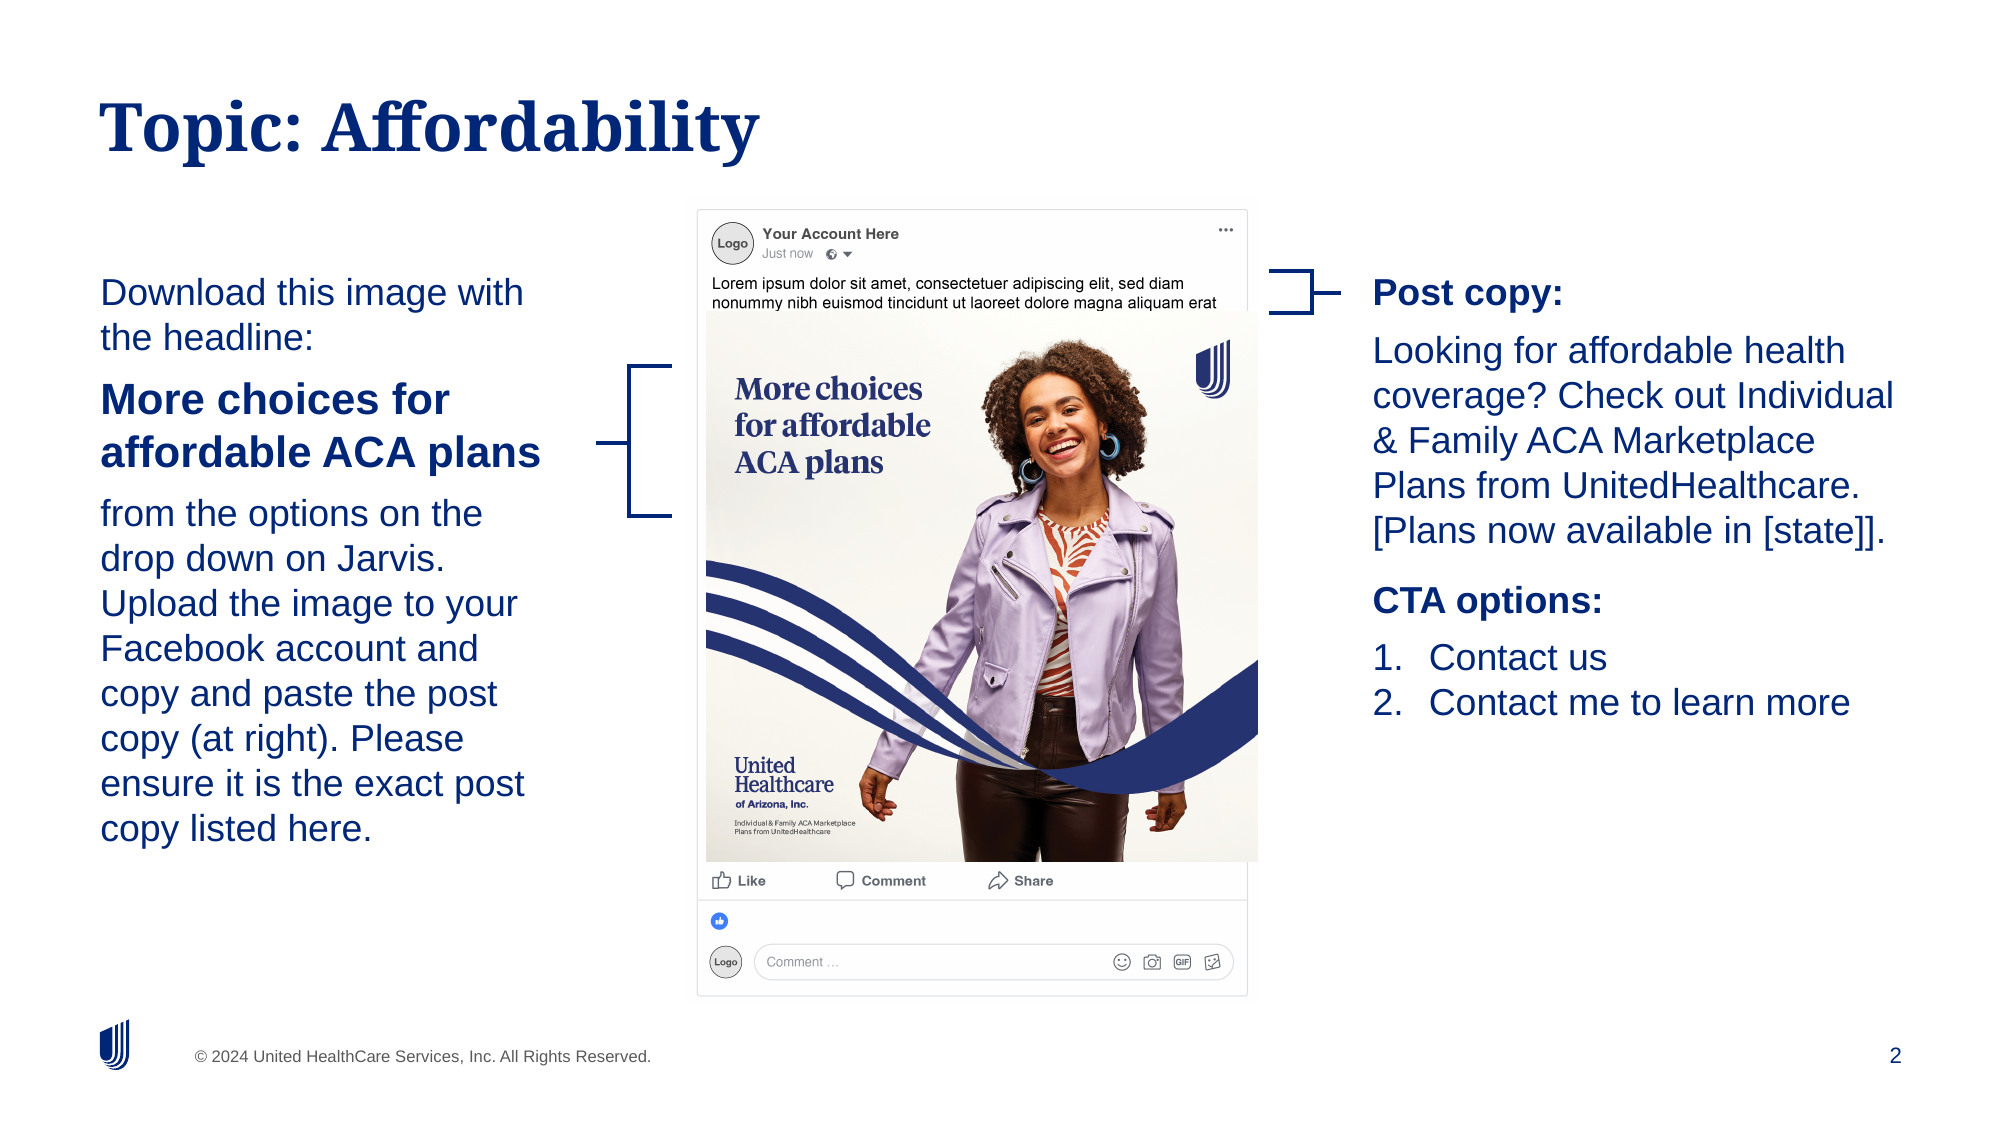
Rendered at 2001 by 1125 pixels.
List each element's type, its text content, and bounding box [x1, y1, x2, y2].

title Topic: Affordability [84, 77, 1906, 198]
slide_number 2 [1839, 1024, 1917, 1086]
text_box Download this image with the headline: More choices for affordable ACA plans from the options on the drop down on Jarvis. Upload the image to your Facebook account and copy and paste the post copy (at right). Please ensure it is the exact post copy listed here. [85, 261, 580, 856]
text_box Post copy: Looking for affordable health coverage? Check out Individual & Family ACA Marketplace Plans from UnitedHealthcare. [Plans now available in [state]]. CTA options: Contact us Contact me to learn more [1357, 261, 1931, 731]
text_box [1268, 270, 1313, 314]
picture [684, 197, 1258, 1004]
text_box [628, 365, 673, 517]
